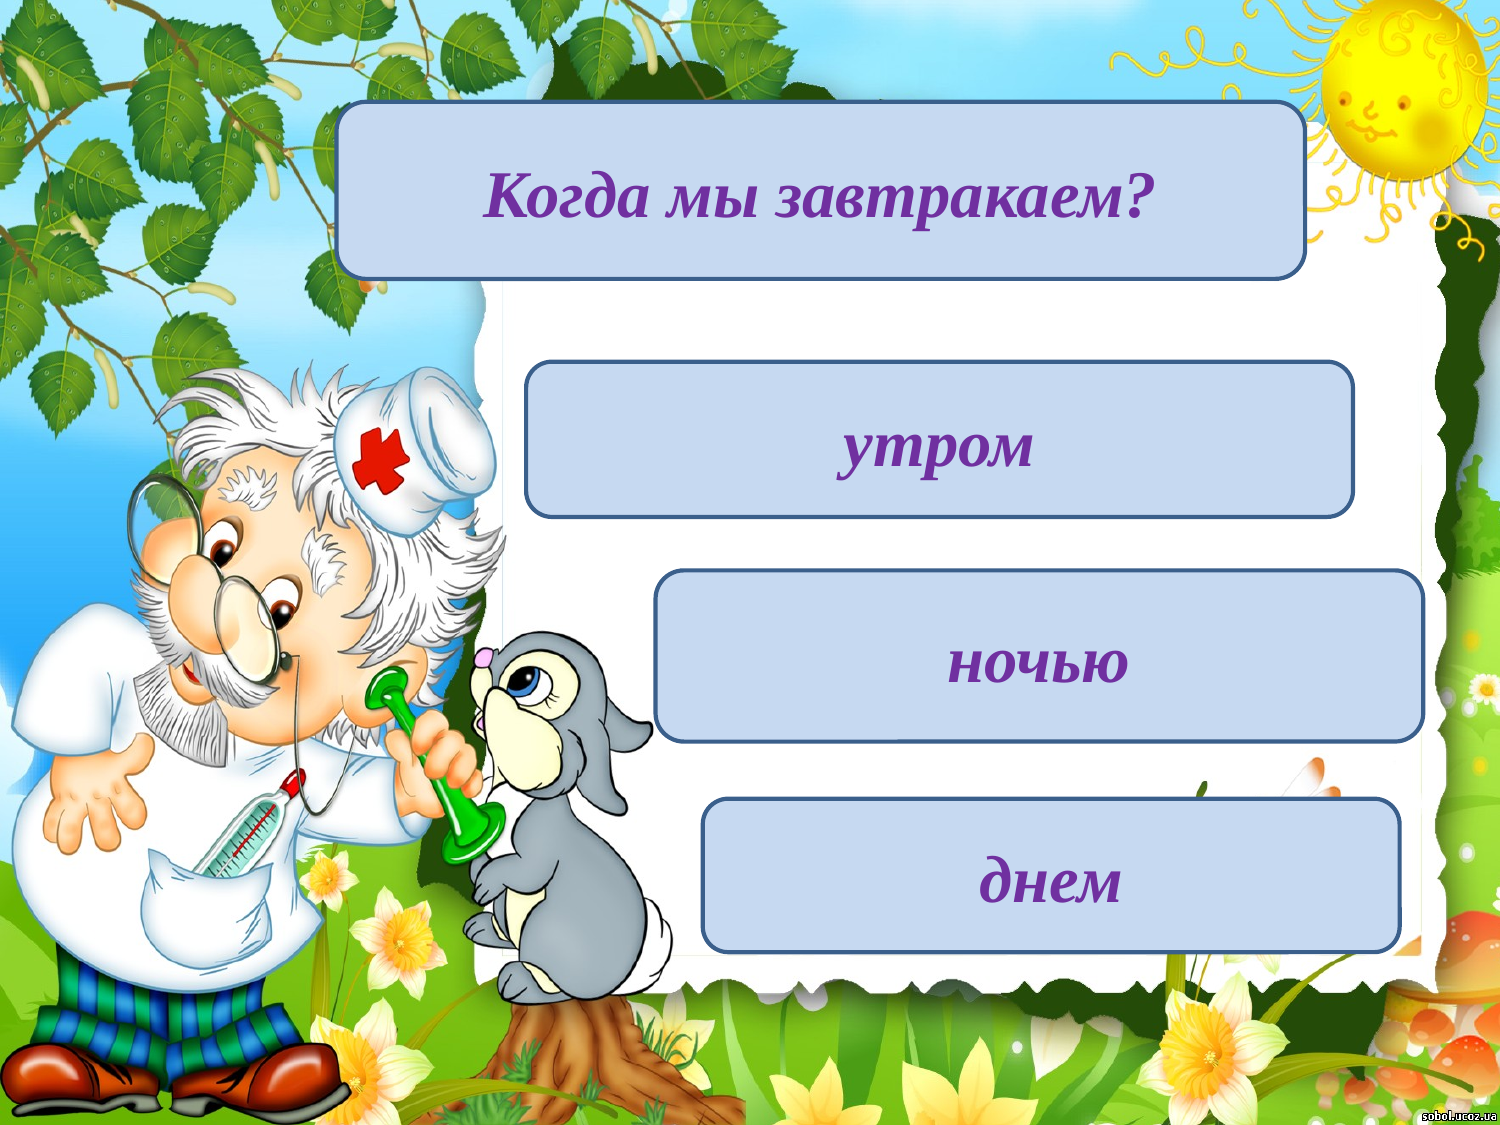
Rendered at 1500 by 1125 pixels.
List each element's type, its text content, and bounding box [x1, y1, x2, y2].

text_box днем [700, 796, 1402, 955]
text_box Когда мы завтракаем? [334, 99, 1308, 282]
picture [0, 0, 1500, 1125]
text_box утром [524, 359, 1356, 520]
text_box ночью [653, 568, 1426, 744]
